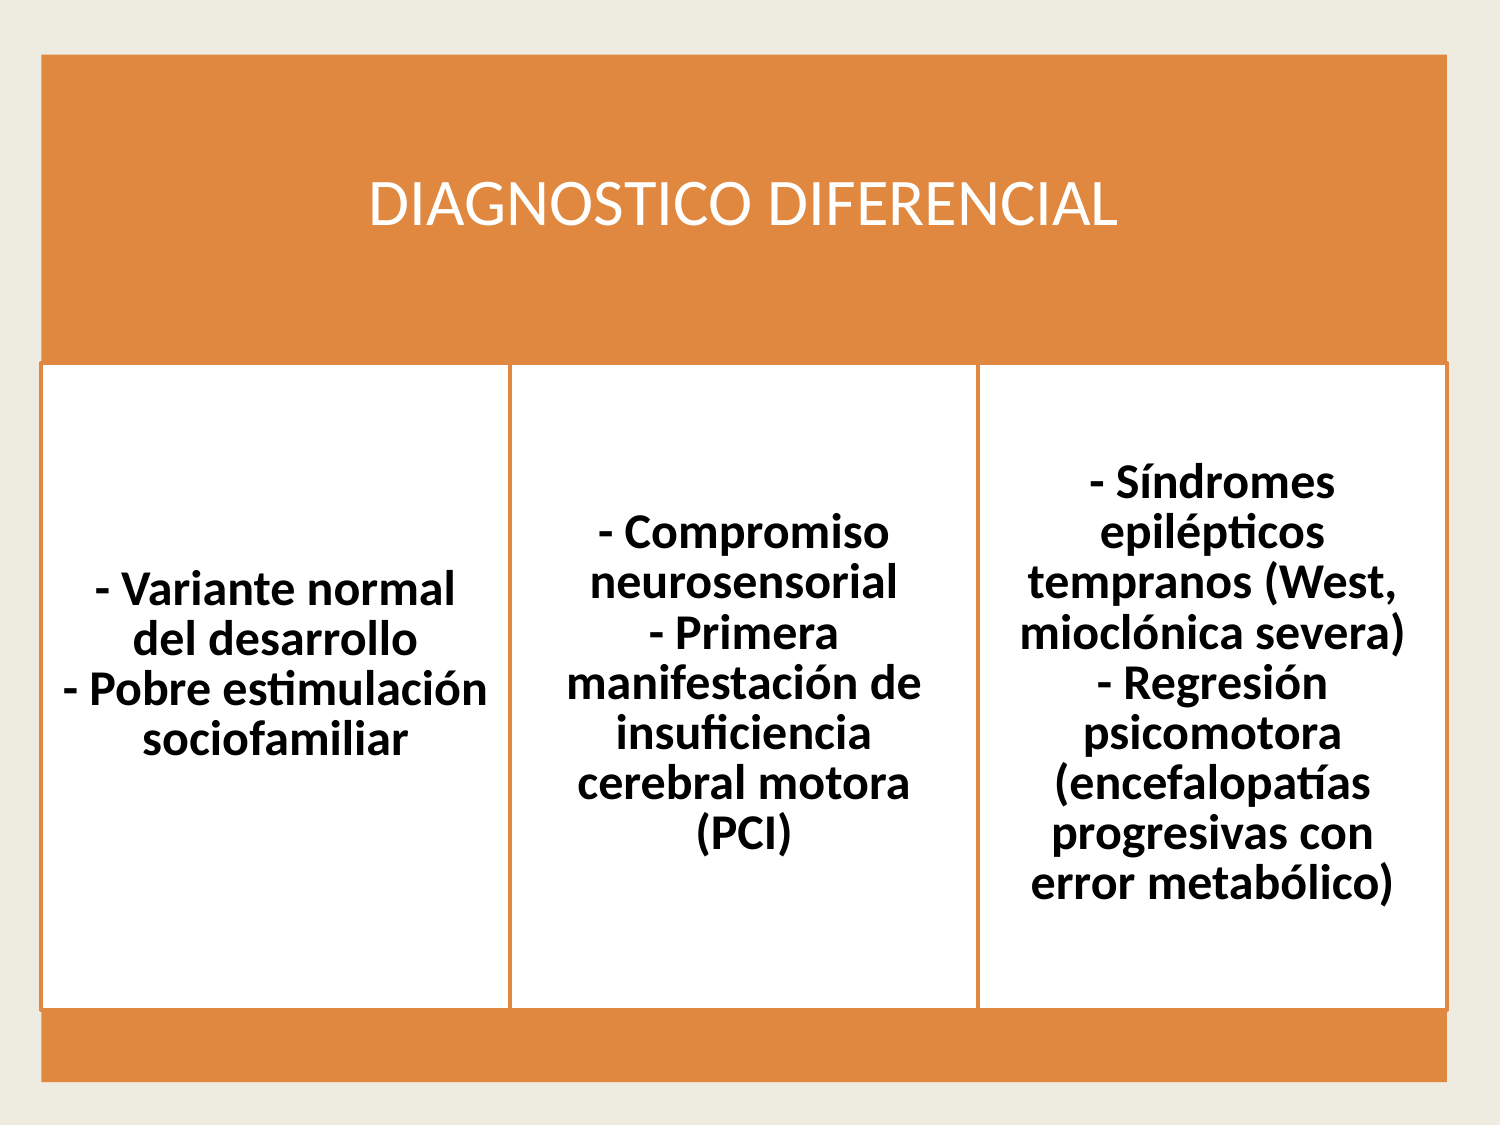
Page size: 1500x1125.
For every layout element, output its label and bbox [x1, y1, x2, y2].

text_box [41, 54, 1448, 1083]
